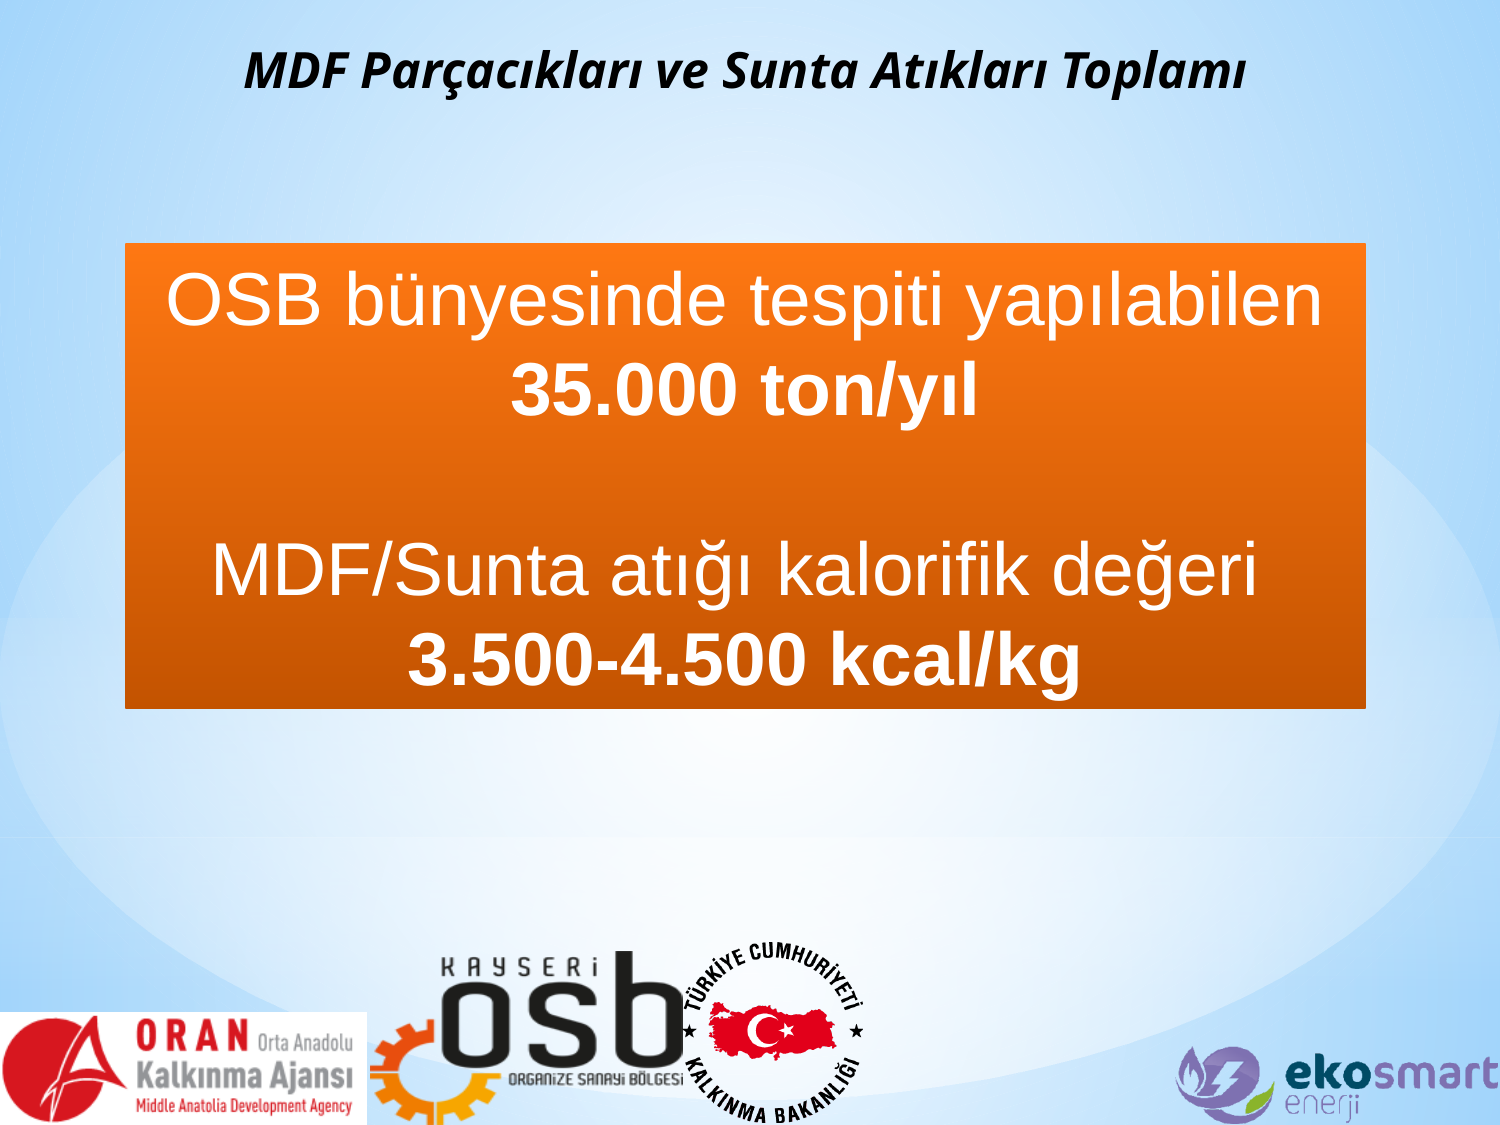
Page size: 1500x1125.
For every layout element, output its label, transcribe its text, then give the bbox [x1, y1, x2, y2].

text_box MDF Parçacıkları ve Sunta Atıkları Toplamı [0, 30, 1496, 106]
text_box OSB bünyesinde tespiti yapılabilen 35.000 ton/yıl MDF/Sunta atığı kalorifik değeri 3.500-4.500 kcal/kg [125, 243, 1366, 709]
picture [0, 1012, 367, 1125]
picture [1174, 1046, 1498, 1124]
picture [370, 942, 863, 1125]
